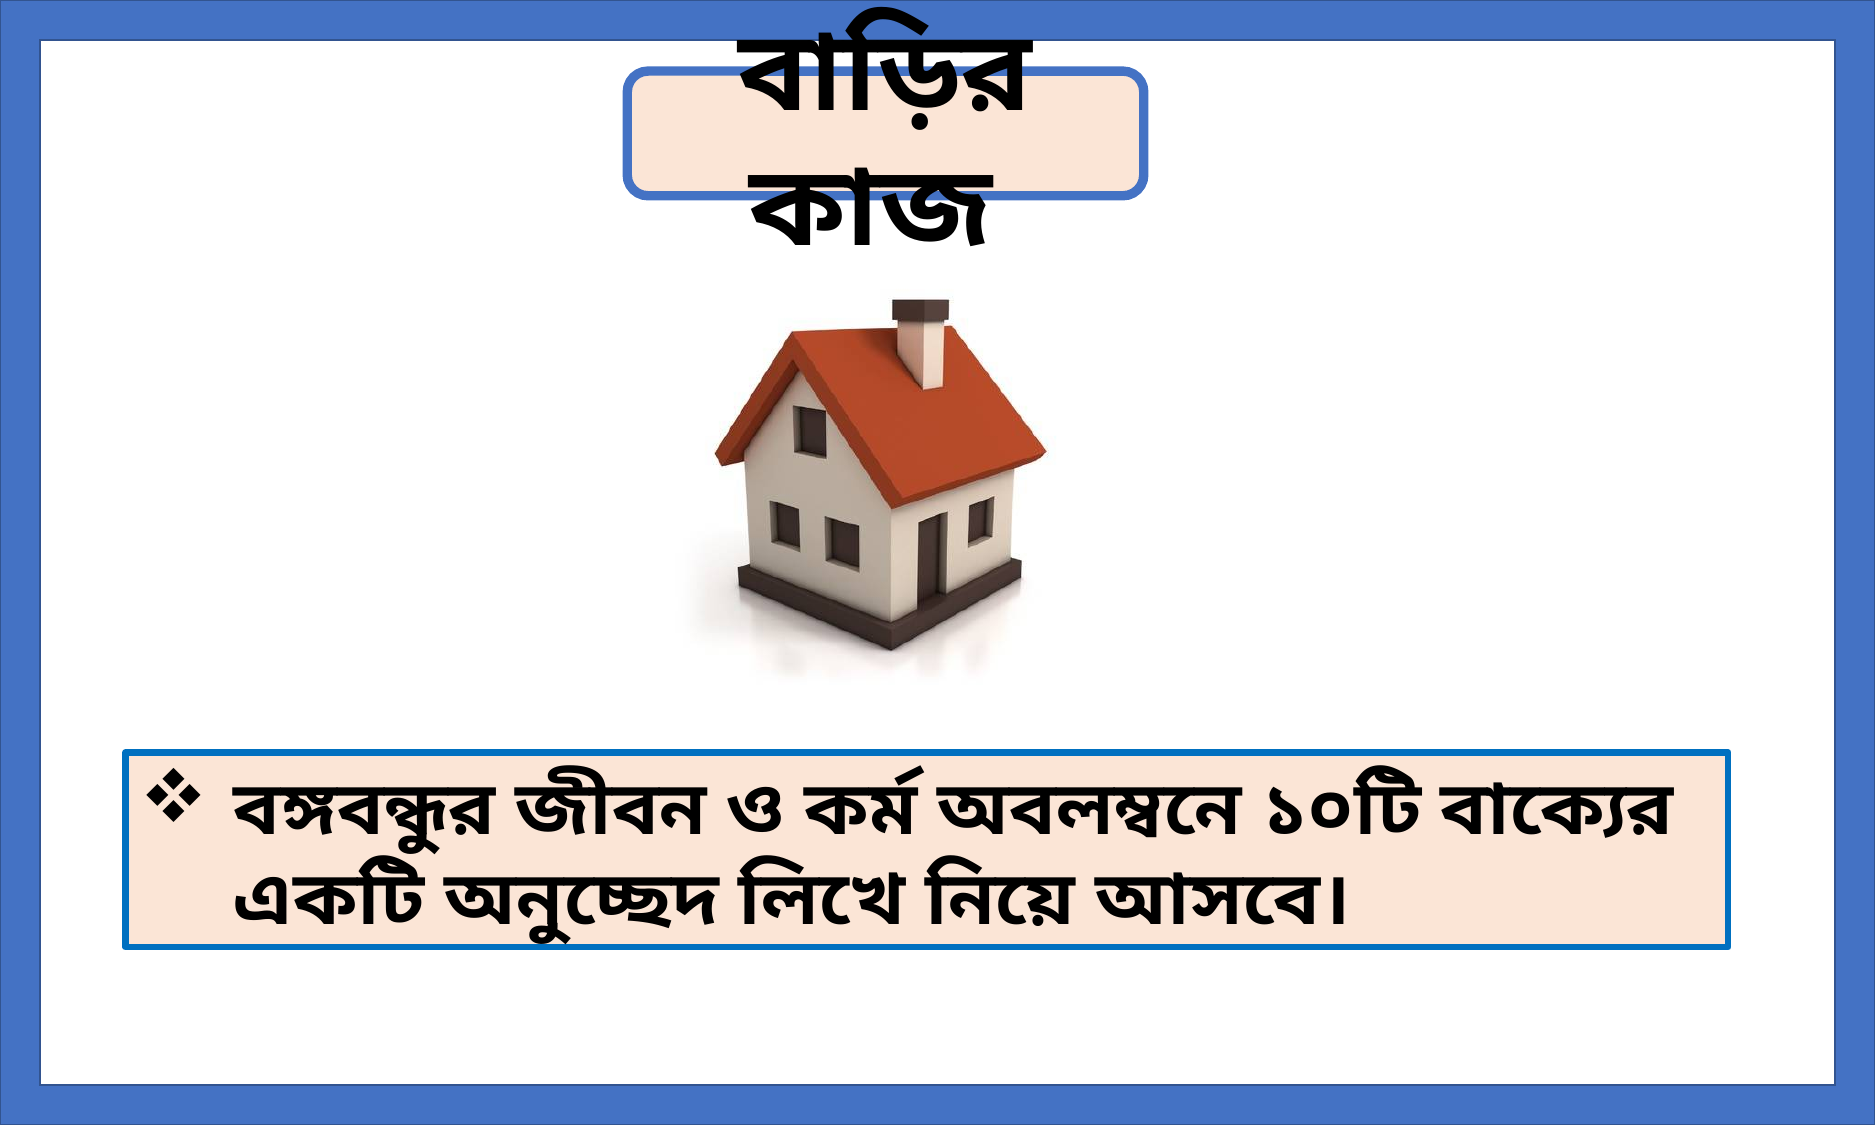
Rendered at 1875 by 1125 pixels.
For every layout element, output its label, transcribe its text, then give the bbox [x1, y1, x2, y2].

text_box বাড়ির কাজ [626, 70, 1145, 197]
picture [675, 273, 1087, 686]
text_box বঙ্গবন্ধুর জীবন ও কর্ম অবলম্বনে ১০টি বাক্যের একটি অনুচ্ছেদ লিখে নিয়ে আসবে। [125, 752, 1729, 948]
